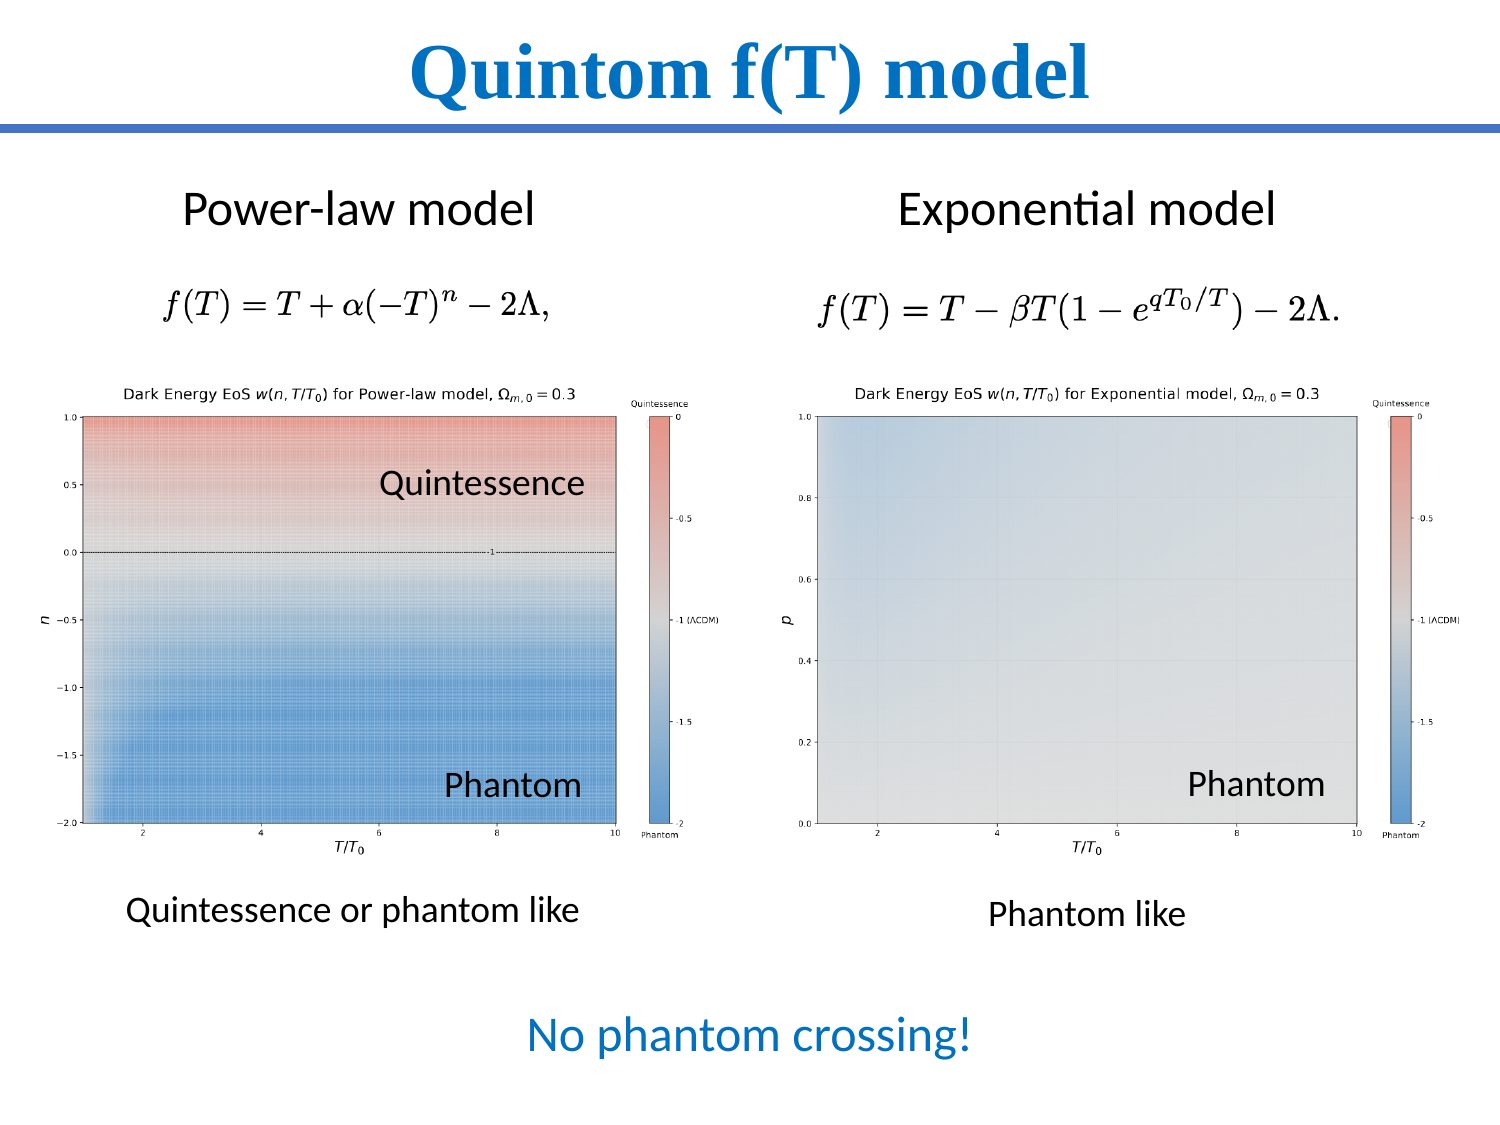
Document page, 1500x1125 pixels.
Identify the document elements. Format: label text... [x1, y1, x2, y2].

text_box No phantom crossing! [511, 993, 989, 1069]
text_box Phantom like [973, 887, 1202, 942]
text_box Exponential model [882, 168, 1292, 243]
text_box Quintom f(T) model [0, 23, 1500, 124]
picture [137, 264, 569, 348]
text_box Quintessence or phantom like [110, 887, 596, 938]
picture [20, 369, 1479, 887]
picture [793, 272, 1370, 349]
text_box Power-law model [167, 168, 551, 243]
